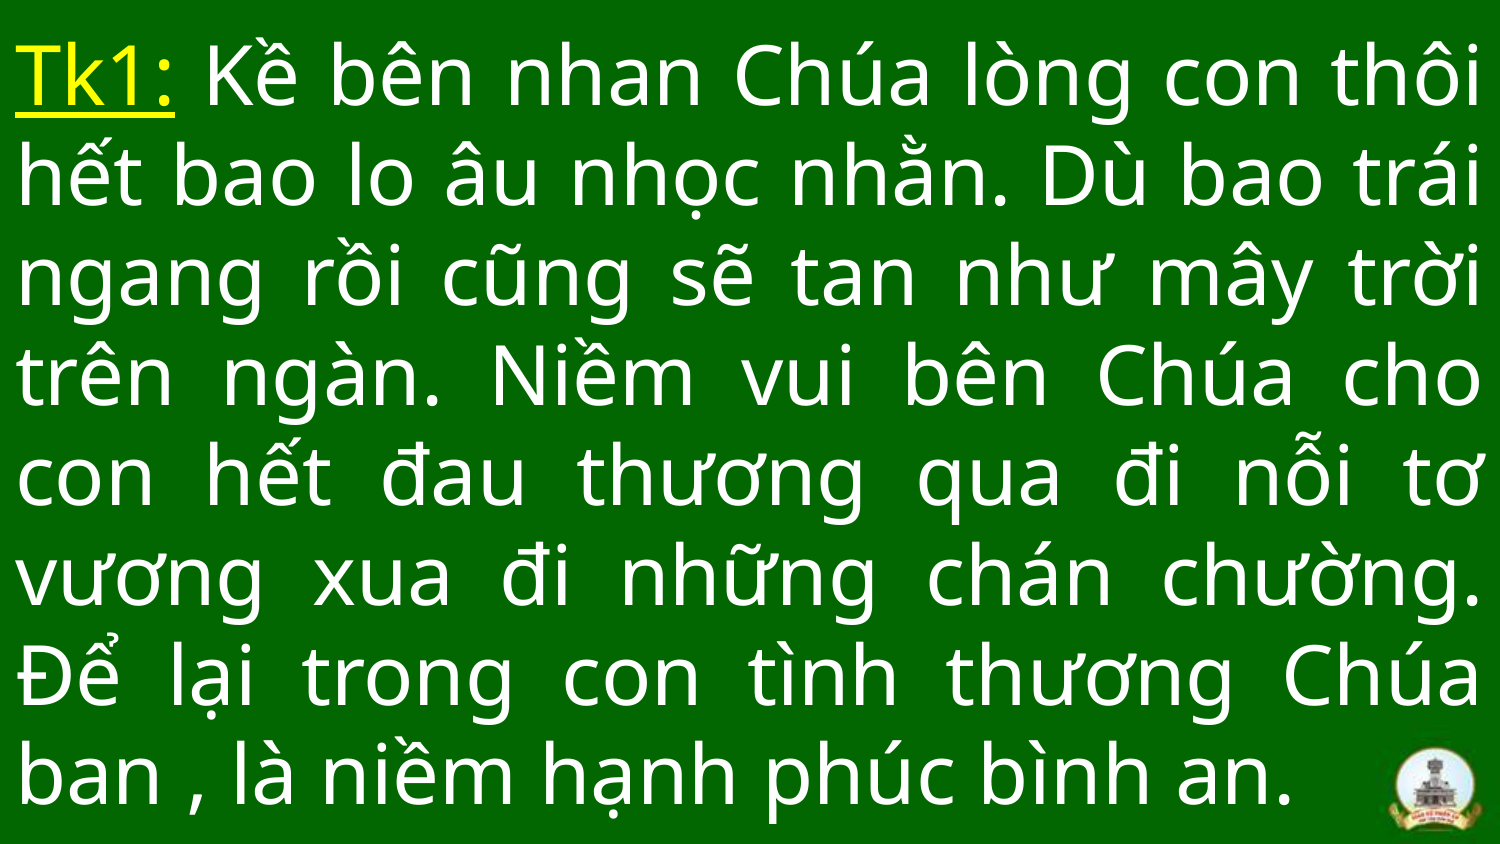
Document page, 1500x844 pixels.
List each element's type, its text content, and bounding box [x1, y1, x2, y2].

title Tk1: Kề bên nhan Chúa lòng con thôi hết bao lo âu nhọc nhằn. Dù bao trái ngang rồi cũng sẽ tan như mây trời trên ngàn. Niềm vui bên Chúa cho con hết đau thương qua đi nỗi tơ vương xua đi những chán chường. Để lại trong con tình thương Chúa ban , là niềm hạnh phúc bình an. [0, 0, 1500, 844]
